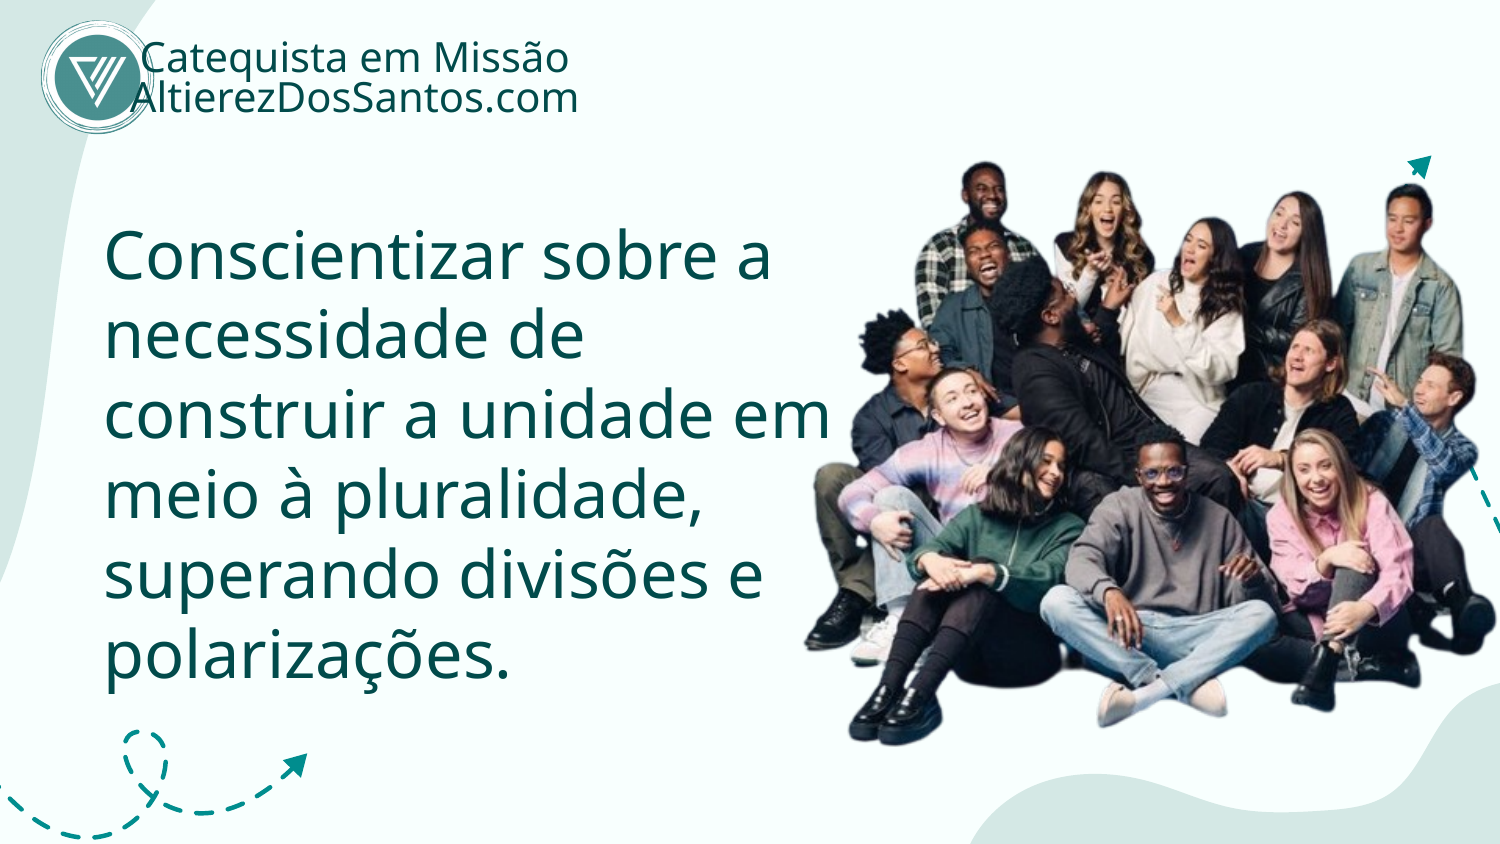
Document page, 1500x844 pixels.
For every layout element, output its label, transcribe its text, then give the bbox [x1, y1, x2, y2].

subtitle Conscientizar sobre a necessidade de construir a unidade em meio à pluralidade, superando divisões e polarizações. [88, 197, 768, 488]
picture [40, 19, 155, 135]
picture [773, 62, 1500, 844]
text_box Catequista em Missão AltierezDosSantos.com [101, 26, 609, 157]
